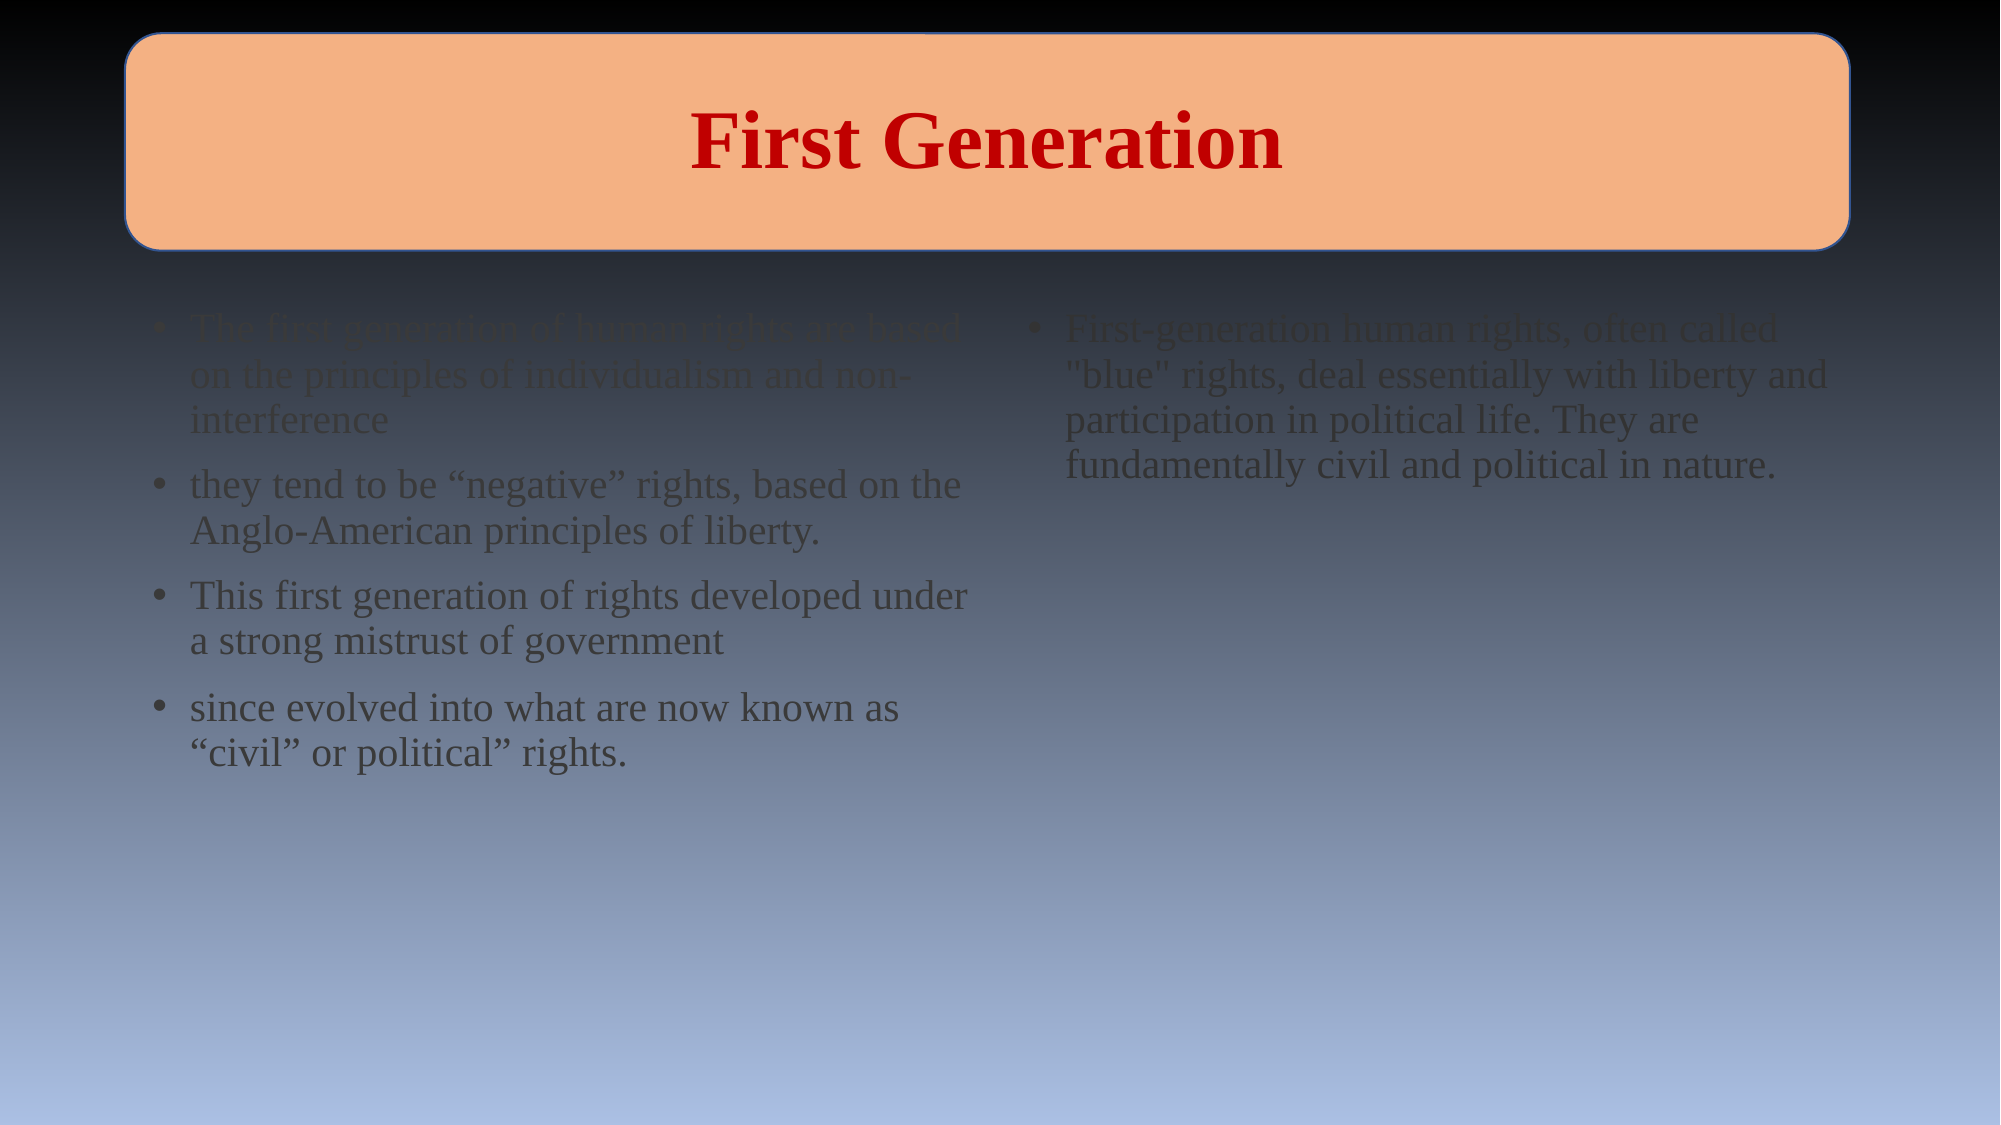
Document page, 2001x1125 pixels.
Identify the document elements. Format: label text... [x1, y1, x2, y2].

list The first generation of human rights are based on the principles of individualism and non-interference they tend to be “negative” rights, based on the Anglo-American principles of liberty. This first generation of rights developed under a strong mistrust of government since evolved into what are now known as “civil” or political” rights. [137, 299, 988, 1014]
title [137, 59, 1863, 278]
list First-generation human rights, often called "blue" rights, deal essentially with liberty and participation in political life. They are fundamentally civil and political in nature. [1012, 299, 1863, 1014]
text_box First Generation [123, 32, 1851, 252]
